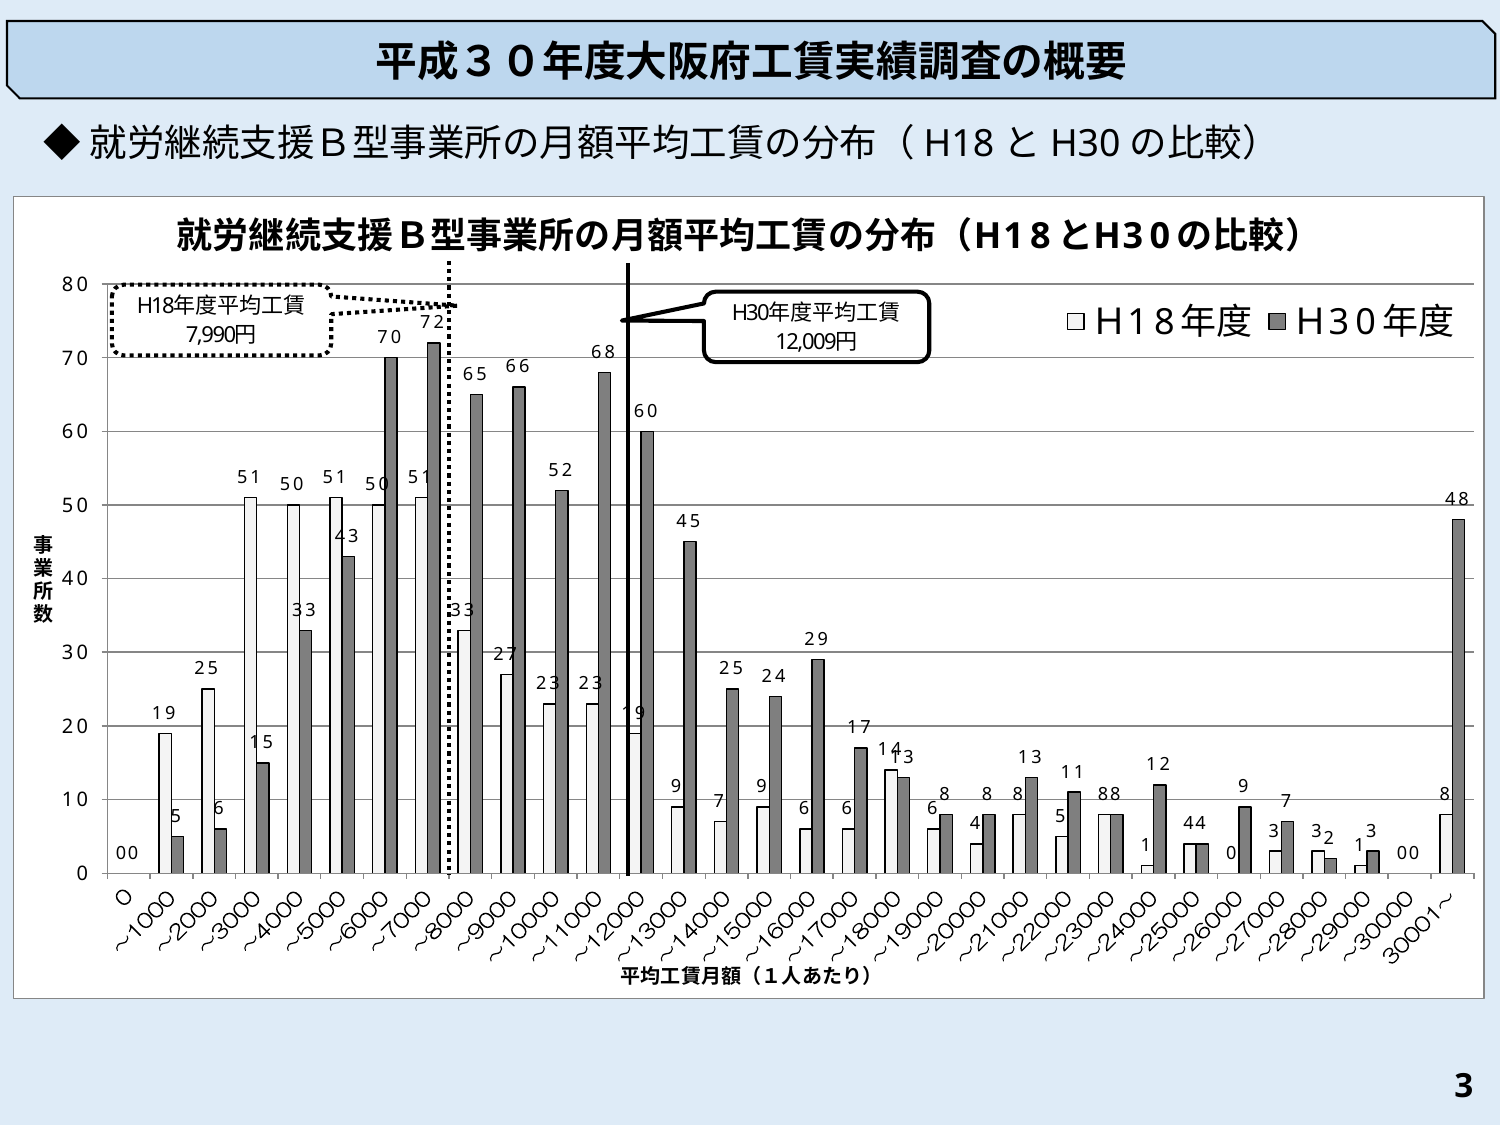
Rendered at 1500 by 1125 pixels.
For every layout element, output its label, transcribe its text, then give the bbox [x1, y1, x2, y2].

text_box ◆就労継続支援Ｂ型事業所の月額平均工賃の分布（H18とH30の比較） [28, 111, 1360, 172]
text_box 平成３０年度大阪府工賃実績調査の概要 [5, 19, 1497, 100]
slide_number 3 [1291, 1056, 1489, 1117]
picture [2, 190, 1498, 1003]
